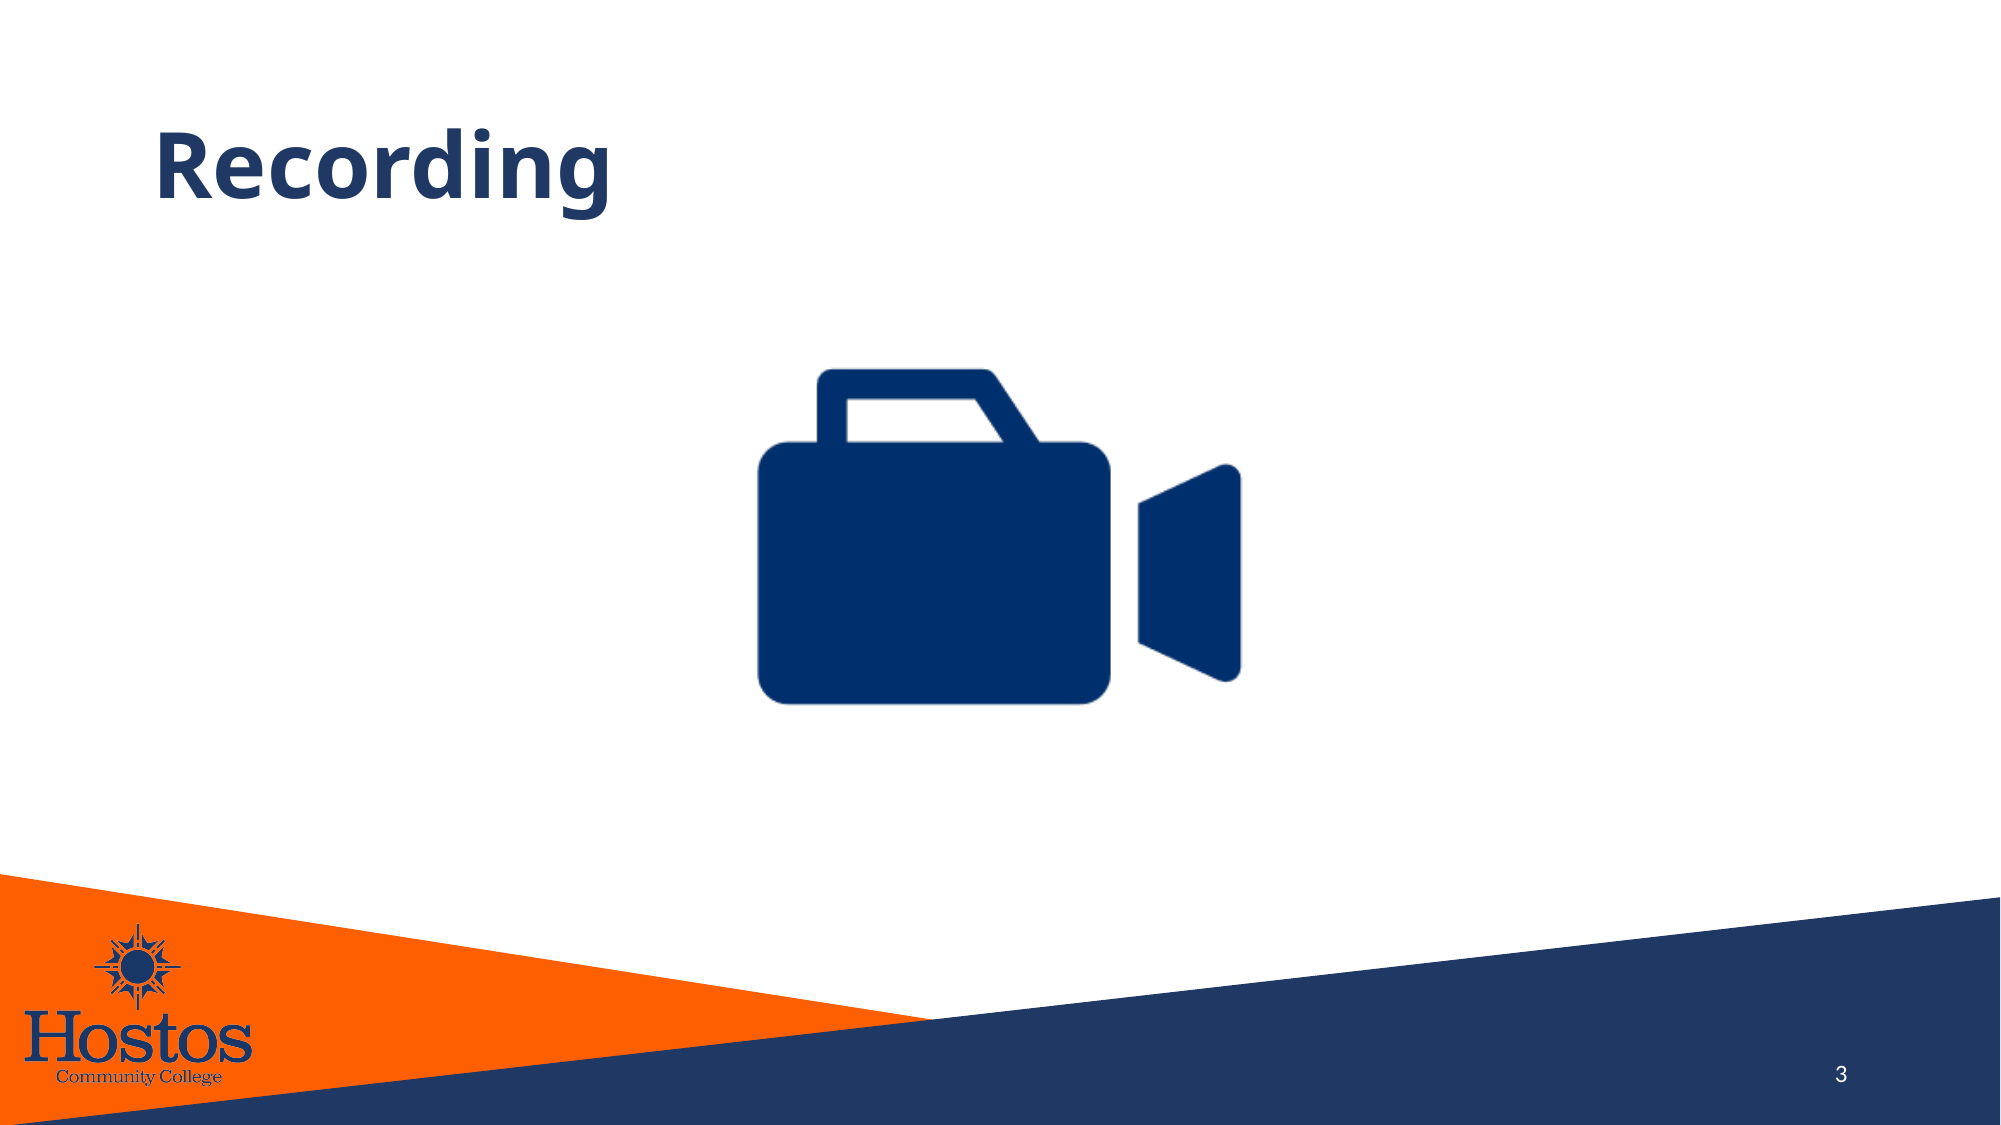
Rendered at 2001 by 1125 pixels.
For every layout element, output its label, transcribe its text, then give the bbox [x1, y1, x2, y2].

picture [563, 100, 1437, 974]
slide_number 3 [1412, 1042, 1863, 1103]
title Recording [137, 59, 1863, 278]
picture [4, 900, 271, 1103]
